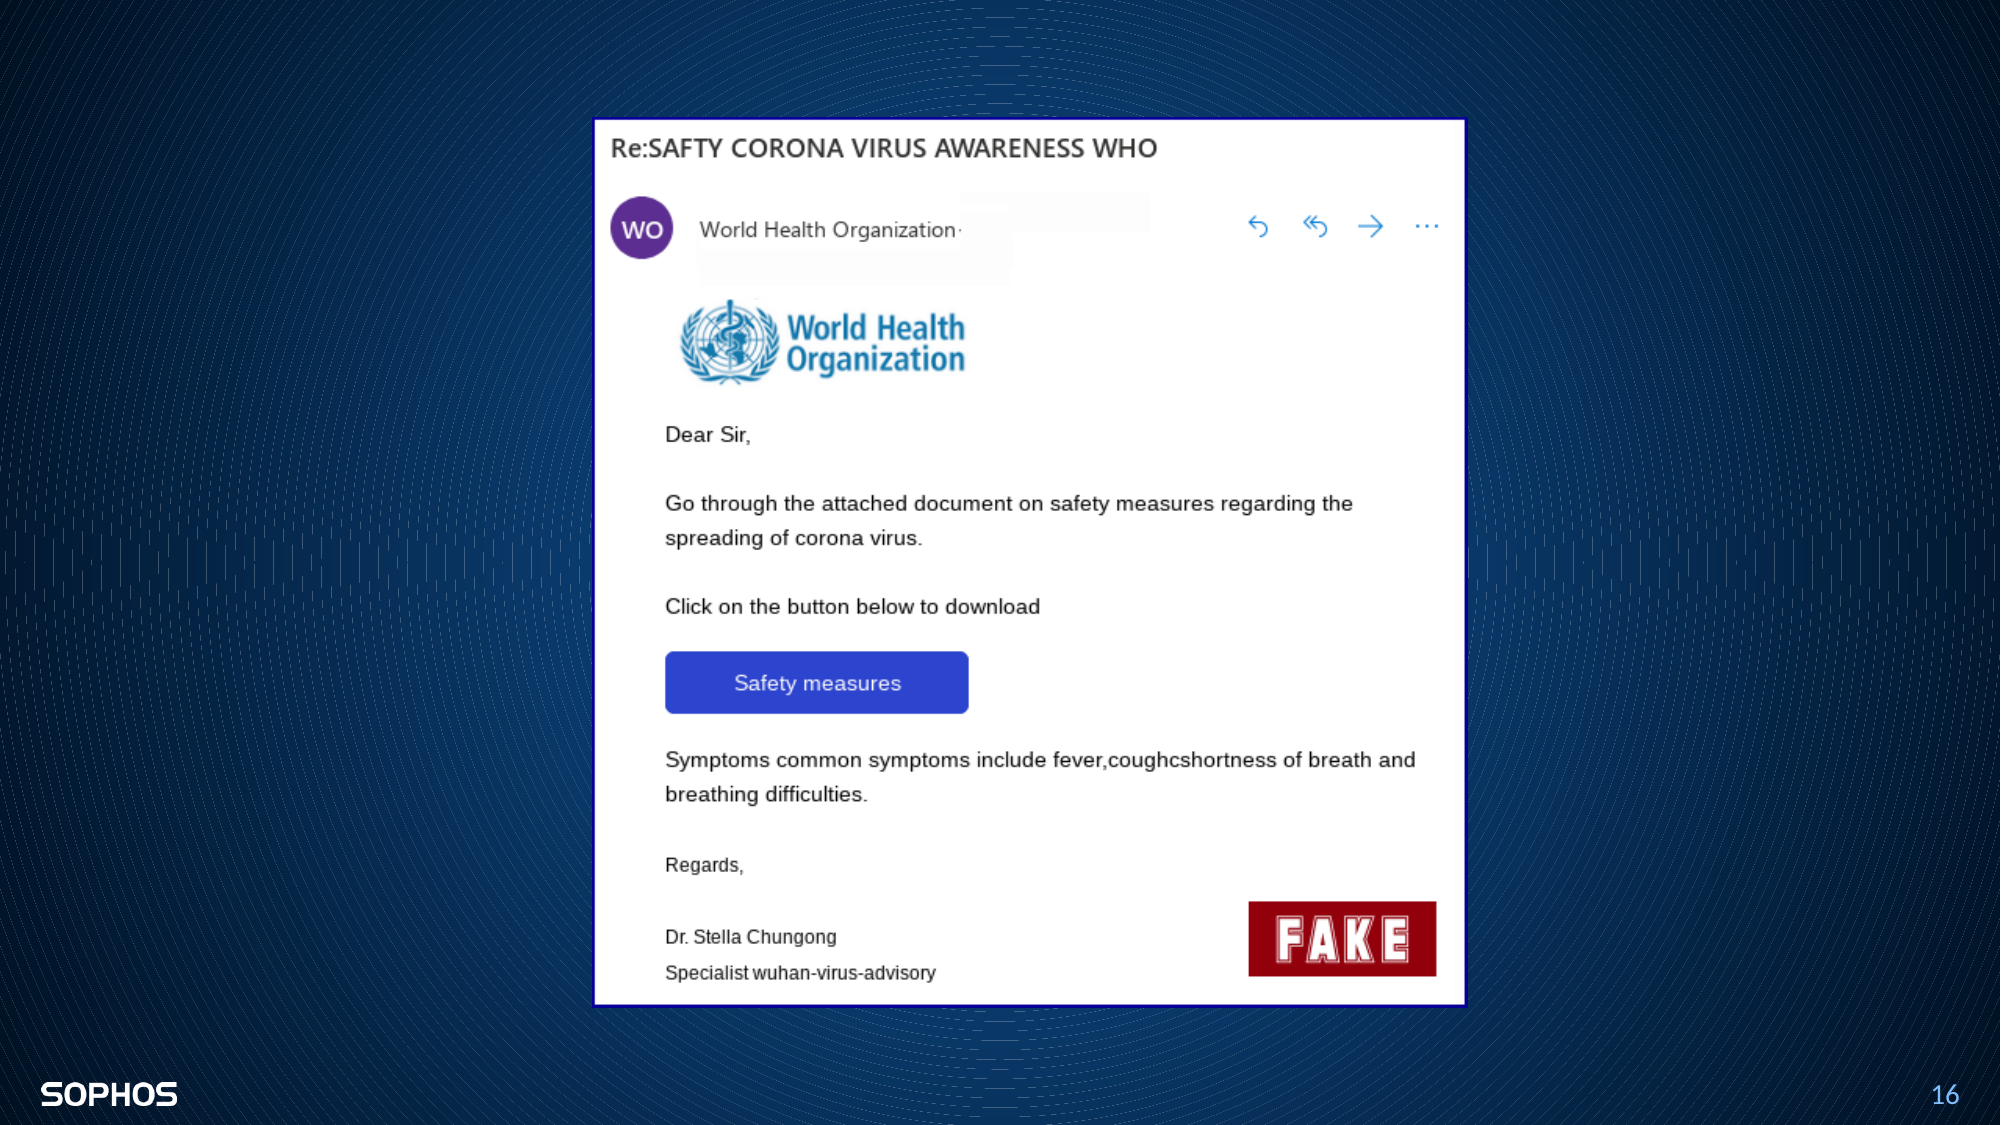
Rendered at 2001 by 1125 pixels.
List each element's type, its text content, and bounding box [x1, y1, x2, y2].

picture [41, 1082, 177, 1106]
picture [592, 117, 1468, 1008]
slide_number 16 [1915, 1062, 1999, 1123]
